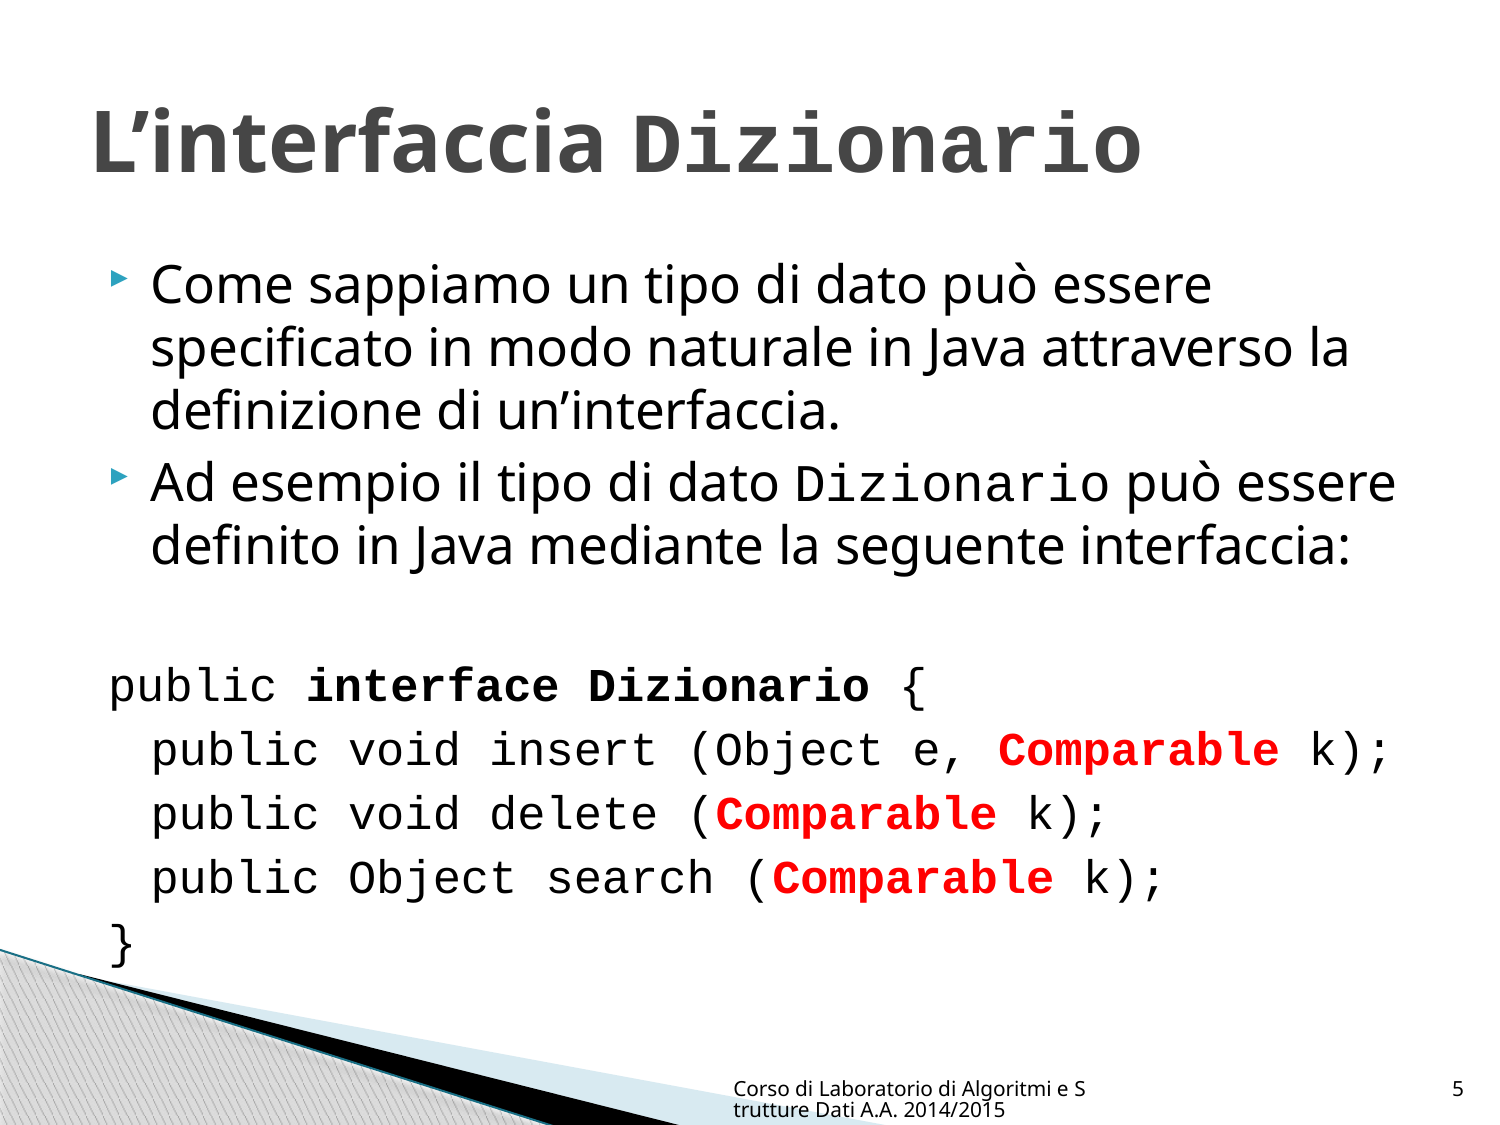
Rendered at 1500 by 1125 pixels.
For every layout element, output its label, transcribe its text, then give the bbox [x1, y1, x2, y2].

list Come sappiamo un tipo di dato può essere specificato in modo naturale in Java attraverso la definizione di un’interfaccia. Ad esempio il tipo di dato Dizionario può essere definito in Java mediante la seguente interfaccia: public interface Dizionario { public void insert (Object e, Comparable k); public void delete (Comparable k); public Object search (Comparable k); } [75, 243, 1447, 986]
title L’interfaccia Dizionario [75, 45, 1425, 233]
slide_number 5 [1418, 1051, 1479, 1112]
footer Corso di Laboratorio di Algoritmi e Strutture Dati A.A. 2014/2015 [718, 1051, 1105, 1112]
